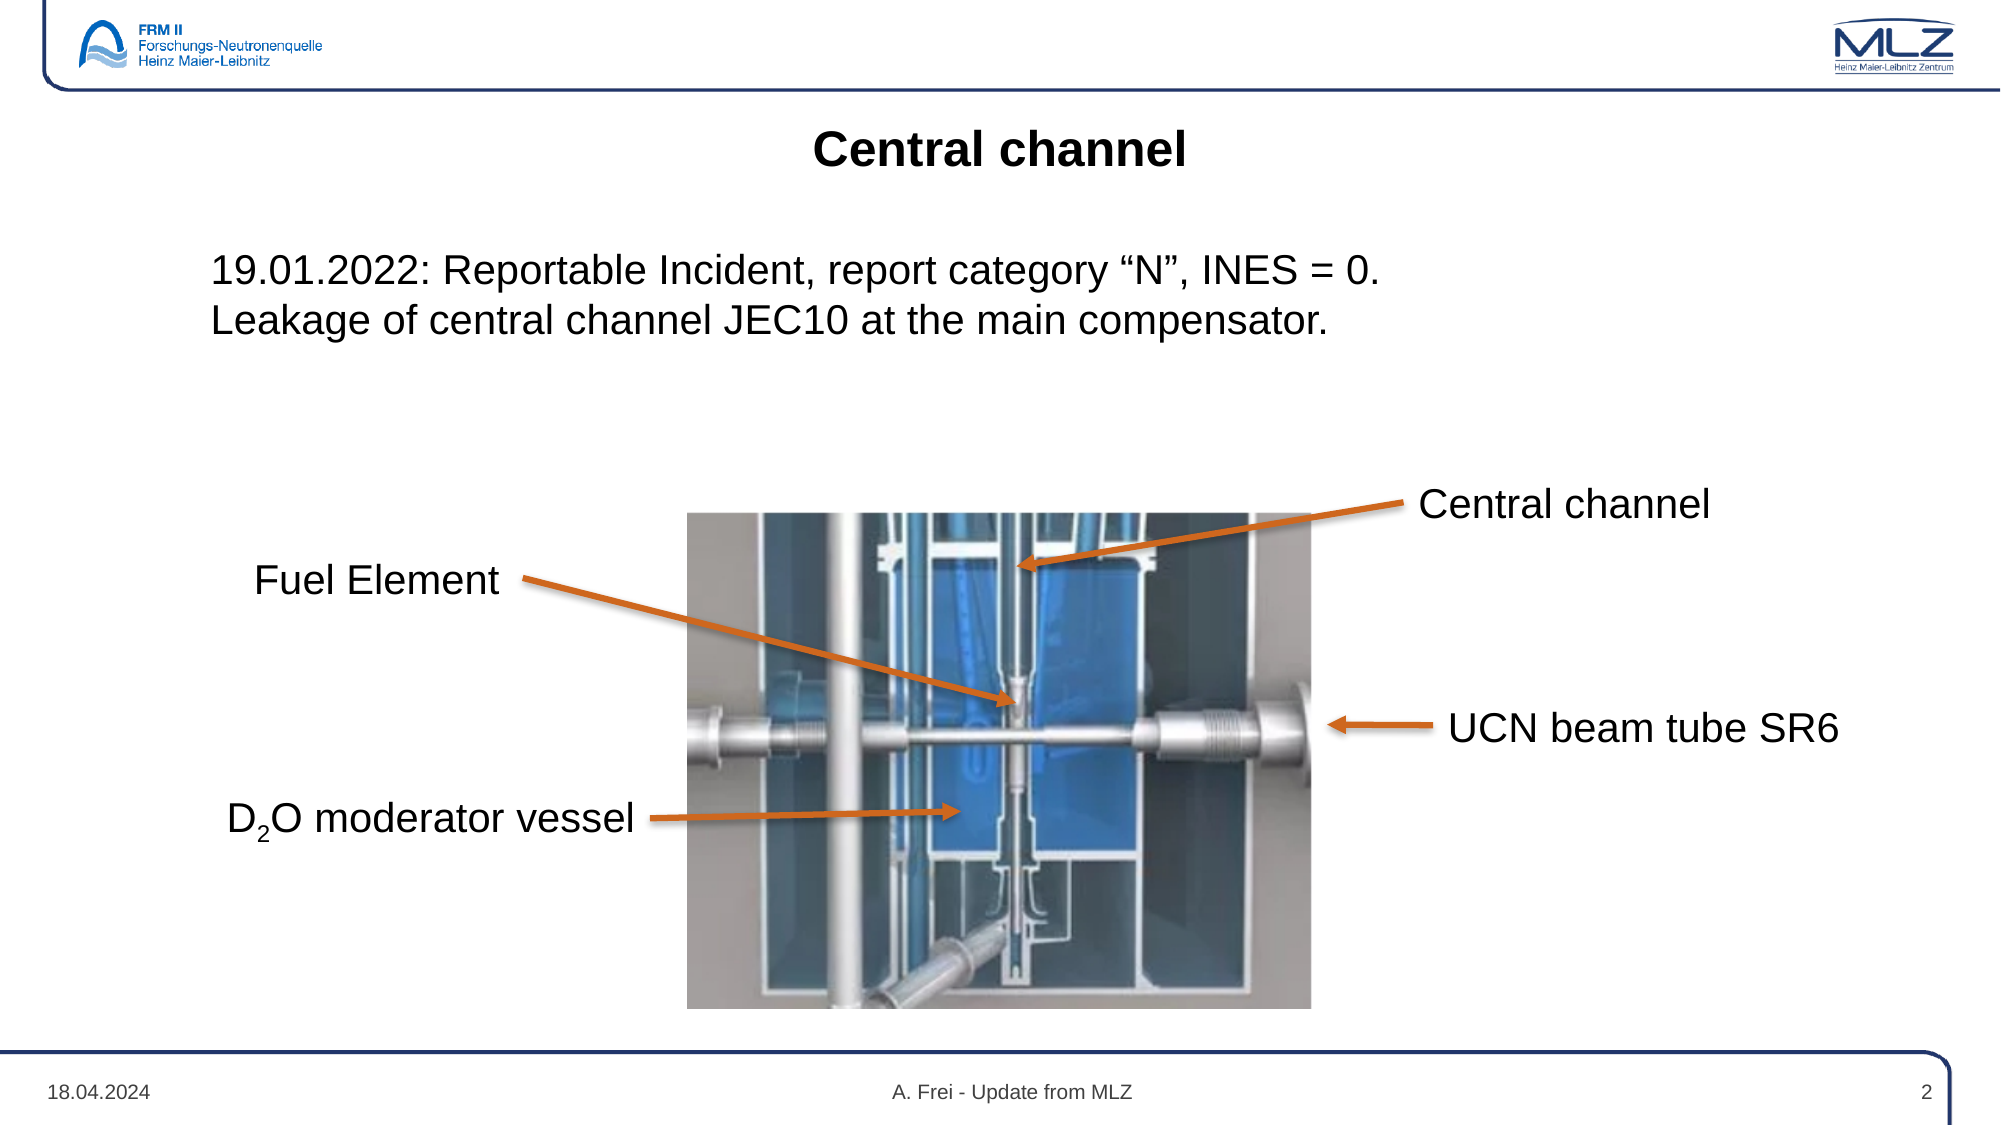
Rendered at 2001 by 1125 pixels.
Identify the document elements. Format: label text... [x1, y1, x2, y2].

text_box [1016, 502, 1404, 567]
title Central channel [42, 109, 1958, 208]
text_box Fuel Element [238, 545, 633, 610]
picture [42, 0, 2001, 92]
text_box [649, 811, 962, 819]
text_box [522, 577, 1017, 704]
slide_number 2 [1784, 1065, 1948, 1117]
text_box 19.01.2022: Reportable Incident, report category “N”, INES = 0. Leakage of central channel JEC10 at the main compensator. [195, 235, 1849, 401]
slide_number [31, 1065, 240, 1117]
text_box Central channel [1403, 469, 1797, 535]
picture [0, 1050, 1953, 1125]
footer A. Frei - Update from MLZ [253, 1065, 1772, 1117]
picture [687, 509, 1313, 1009]
text_box D2O moderator vessel [211, 783, 674, 856]
text_box UCN beam tube SR6 [1433, 693, 1872, 759]
